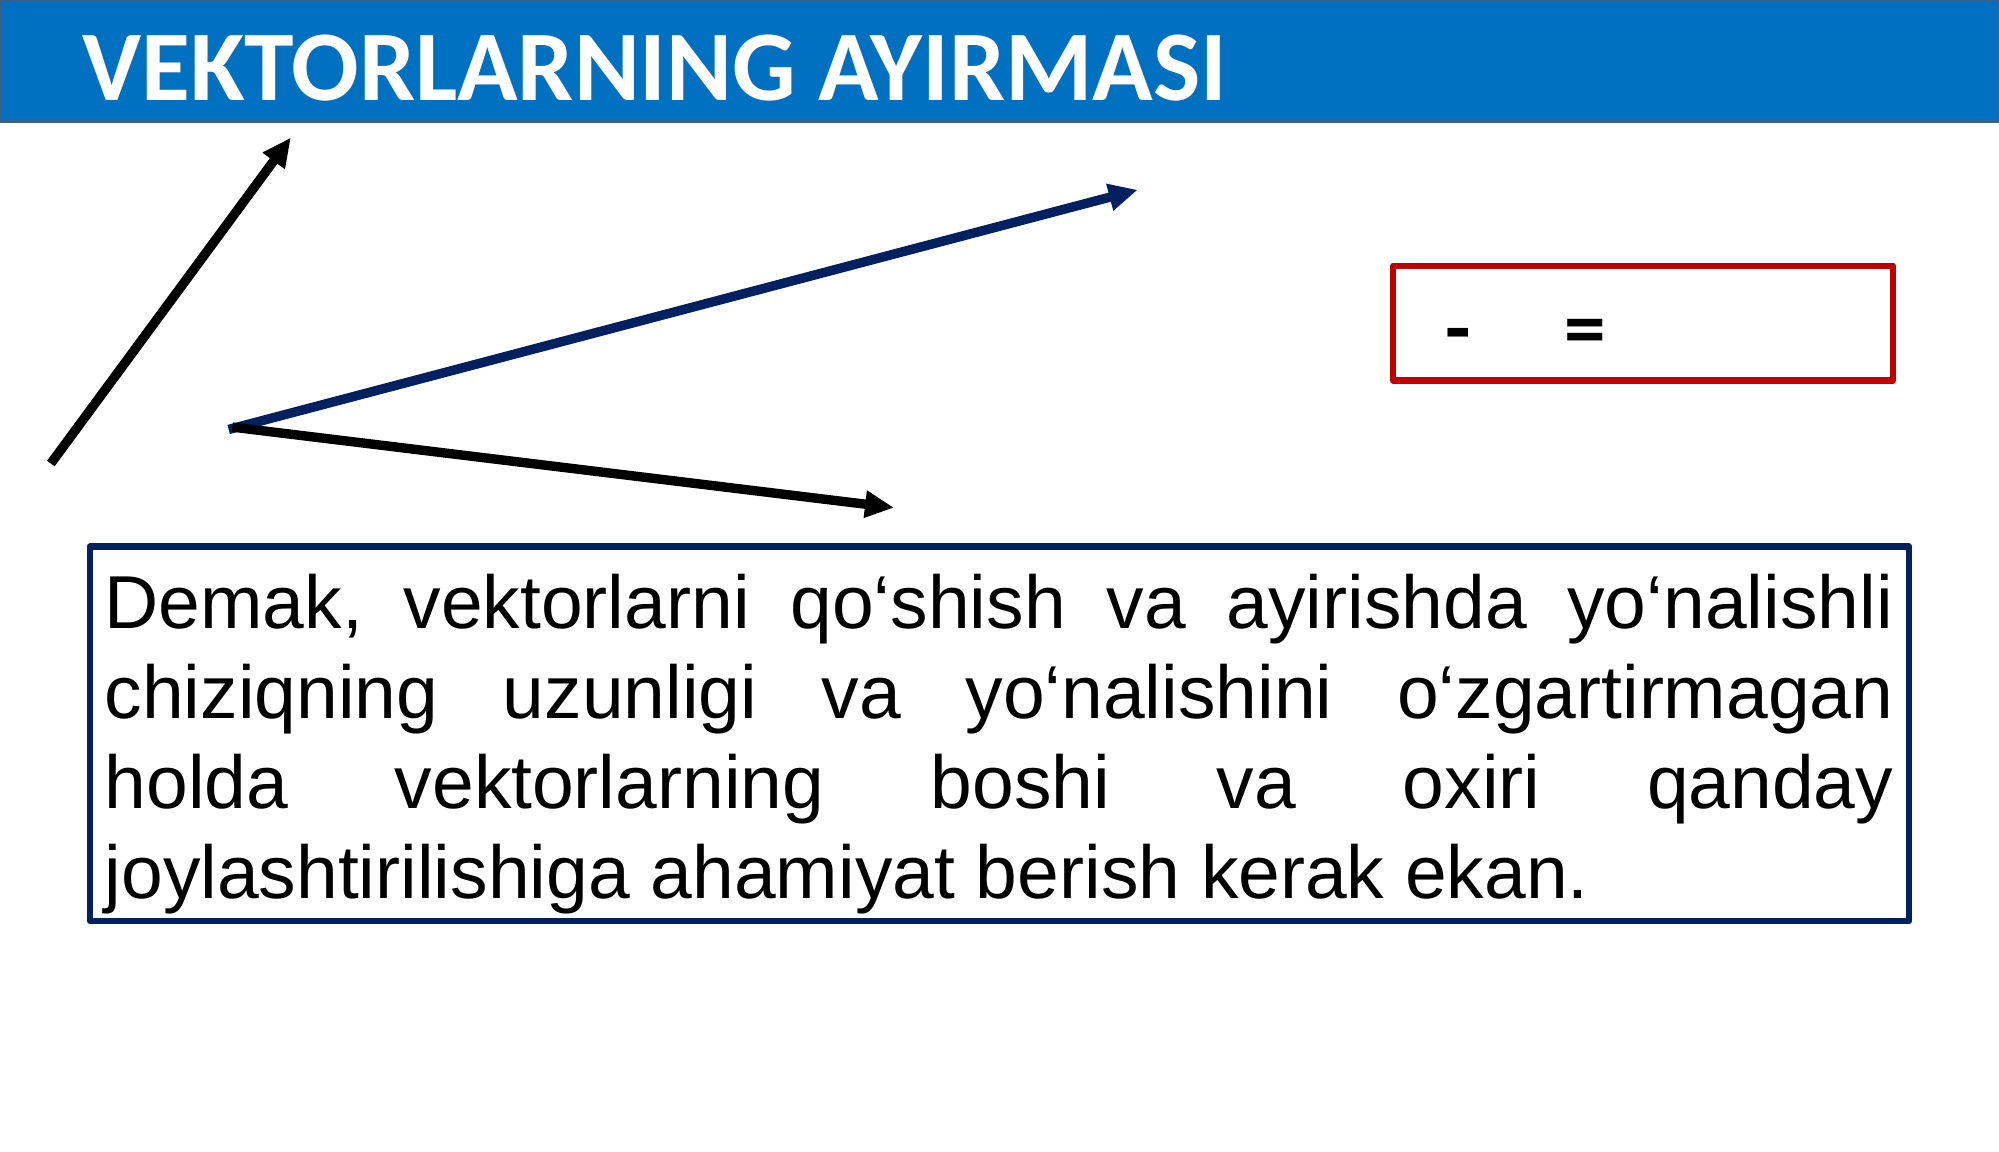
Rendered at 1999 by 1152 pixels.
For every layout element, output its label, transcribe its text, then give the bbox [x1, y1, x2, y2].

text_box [296, 189, 1138, 430]
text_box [50, 137, 291, 464]
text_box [232, 426, 894, 508]
text_box Demak, vektorlarni qo‘shish va ayirishda yo‘nalishli chiziqning uzunligi va yo‘nalishini o‘zgartirmagan holda vektorlarning boshi va oxiri qanday joylashtirilishiga ahamiyat berish kerak ekan. [89, 546, 1910, 922]
